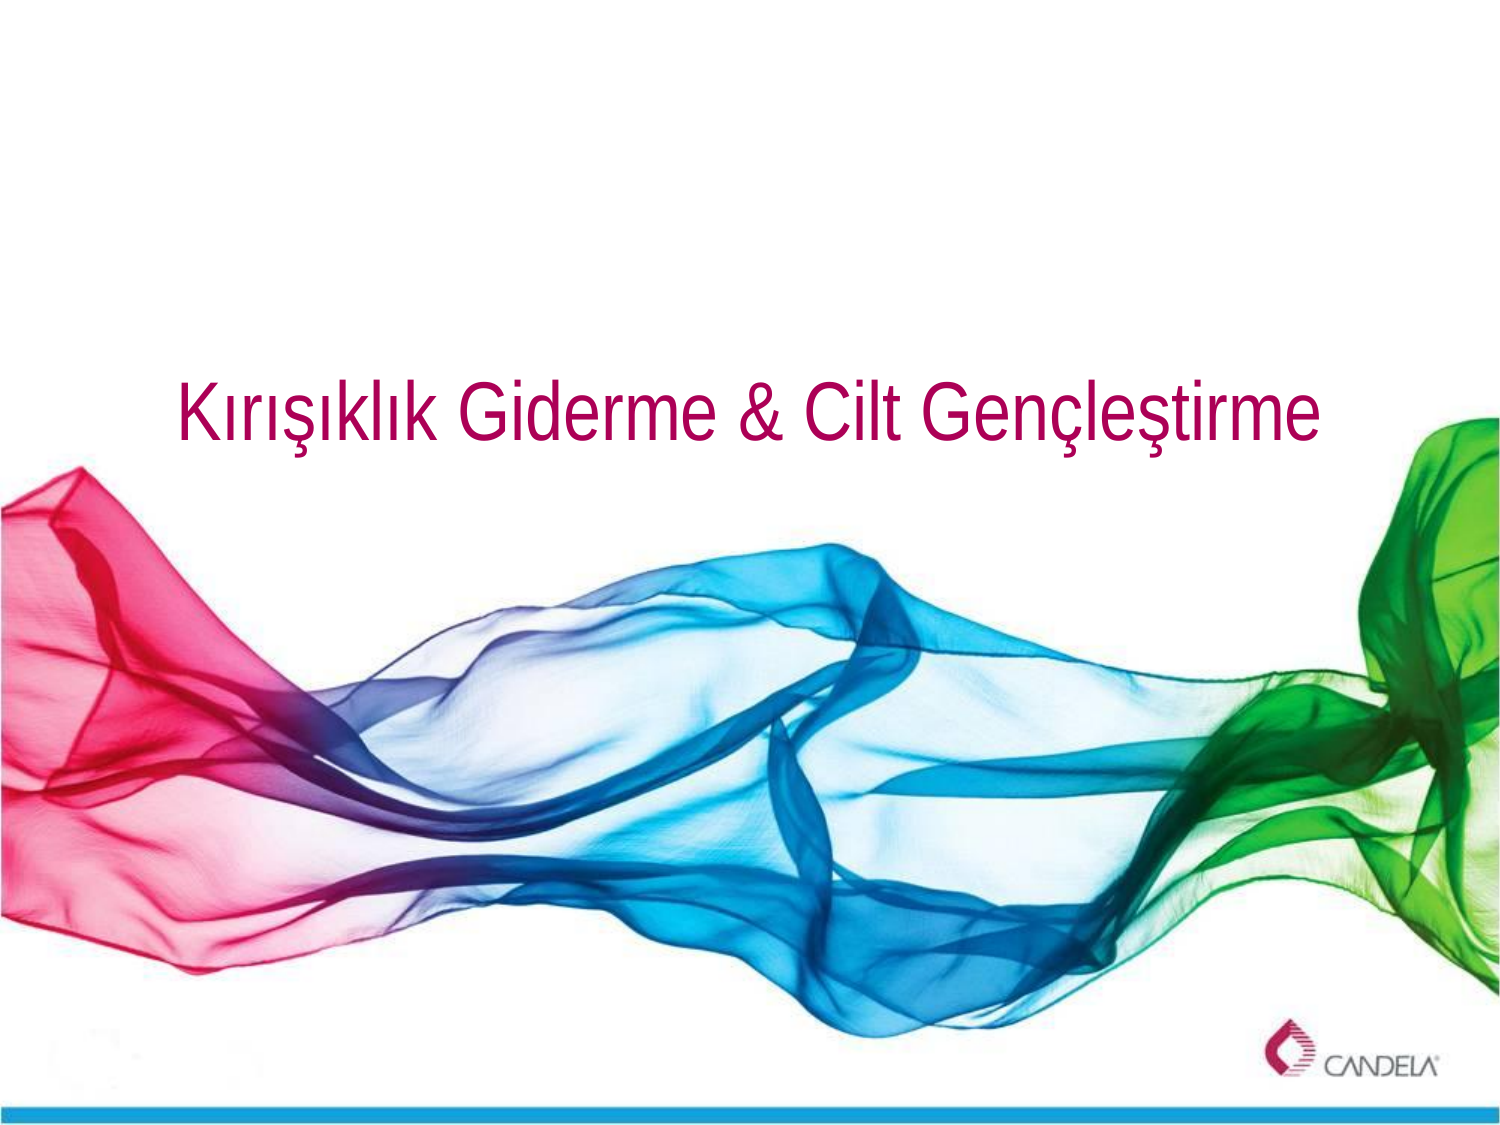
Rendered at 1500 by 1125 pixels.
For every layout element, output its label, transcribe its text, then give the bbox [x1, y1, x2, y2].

picture [0, 0, 1500, 1125]
title Kırışıklık Giderme & Cilt Gençleştirme [112, 349, 1388, 591]
